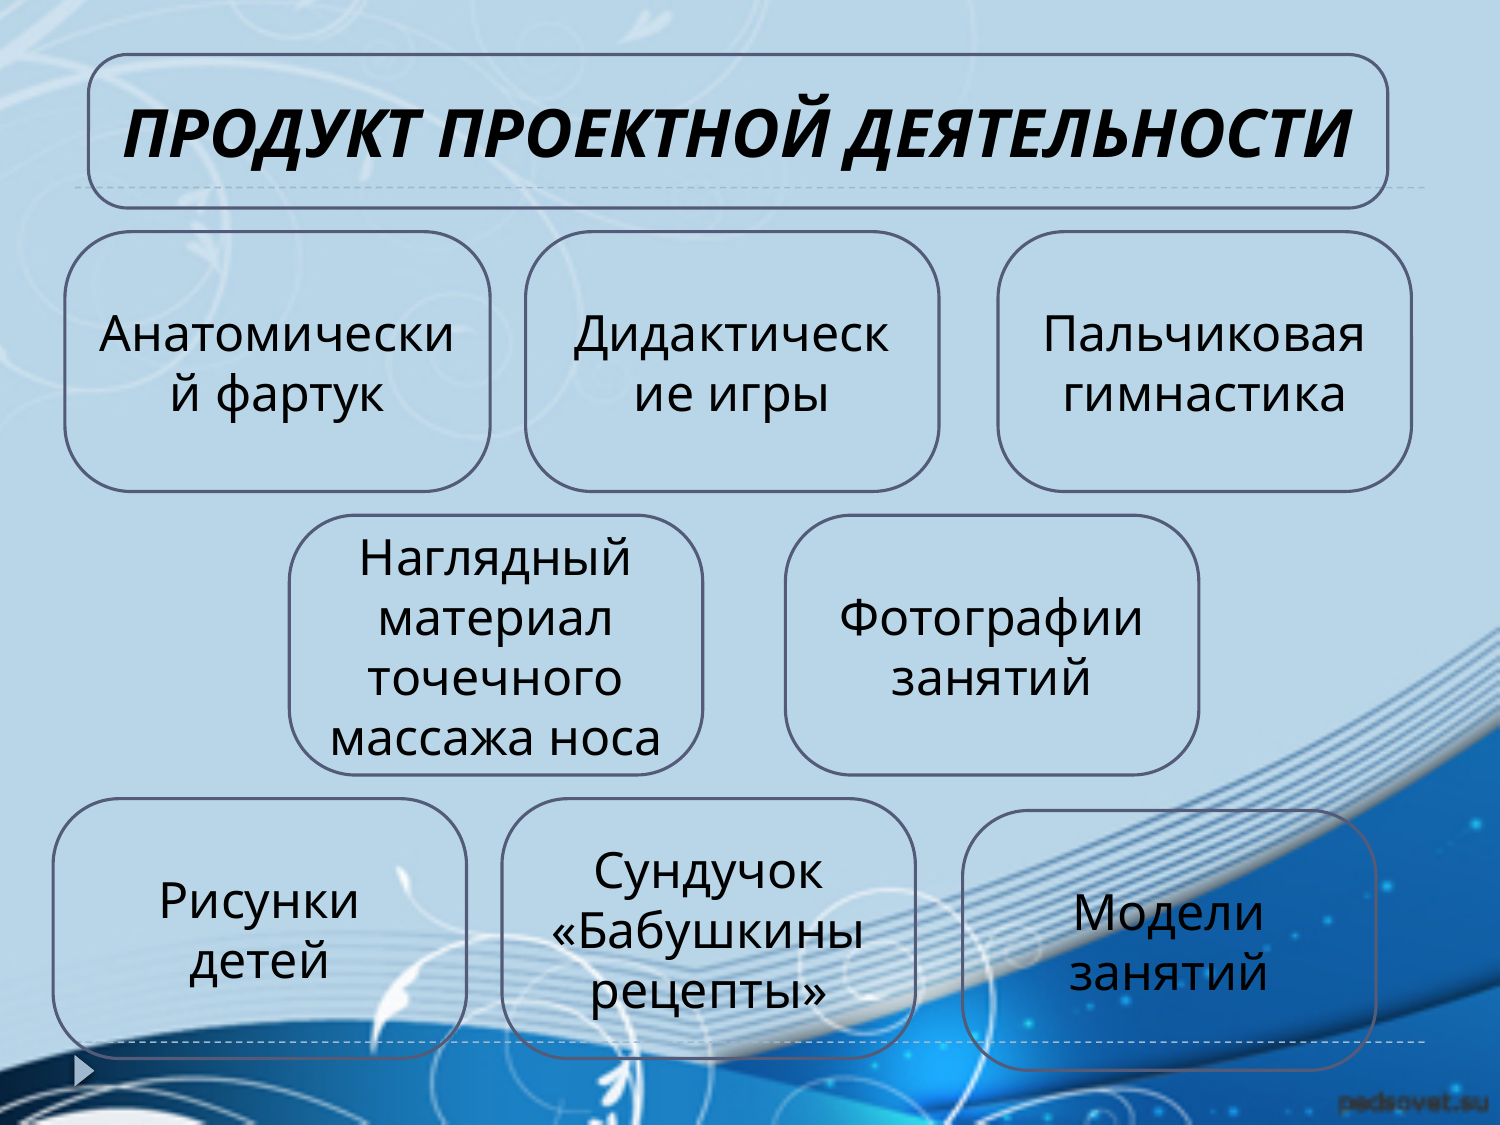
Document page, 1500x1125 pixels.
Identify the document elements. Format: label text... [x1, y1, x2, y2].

text_box ПРОДУКТ ПРОЕКТНОЙ ДЕЯТЕЛЬНОСТИ [86, 52, 1390, 210]
text_box Дидактические игры [524, 230, 941, 494]
text_box Фотографии занятий [783, 513, 1201, 777]
text_box Рисунки детей [51, 797, 469, 1061]
text_box Модели занятий [961, 808, 1378, 1072]
text_box Анатомический фартук [63, 230, 492, 494]
text_box Наглядный материал точечного массажа носа [287, 513, 705, 777]
picture [0, 0, 1500, 1125]
text_box Пальчиковая гимнастика [996, 230, 1414, 494]
text_box Сундучок «Бабушкины рецепты» [500, 797, 917, 1061]
